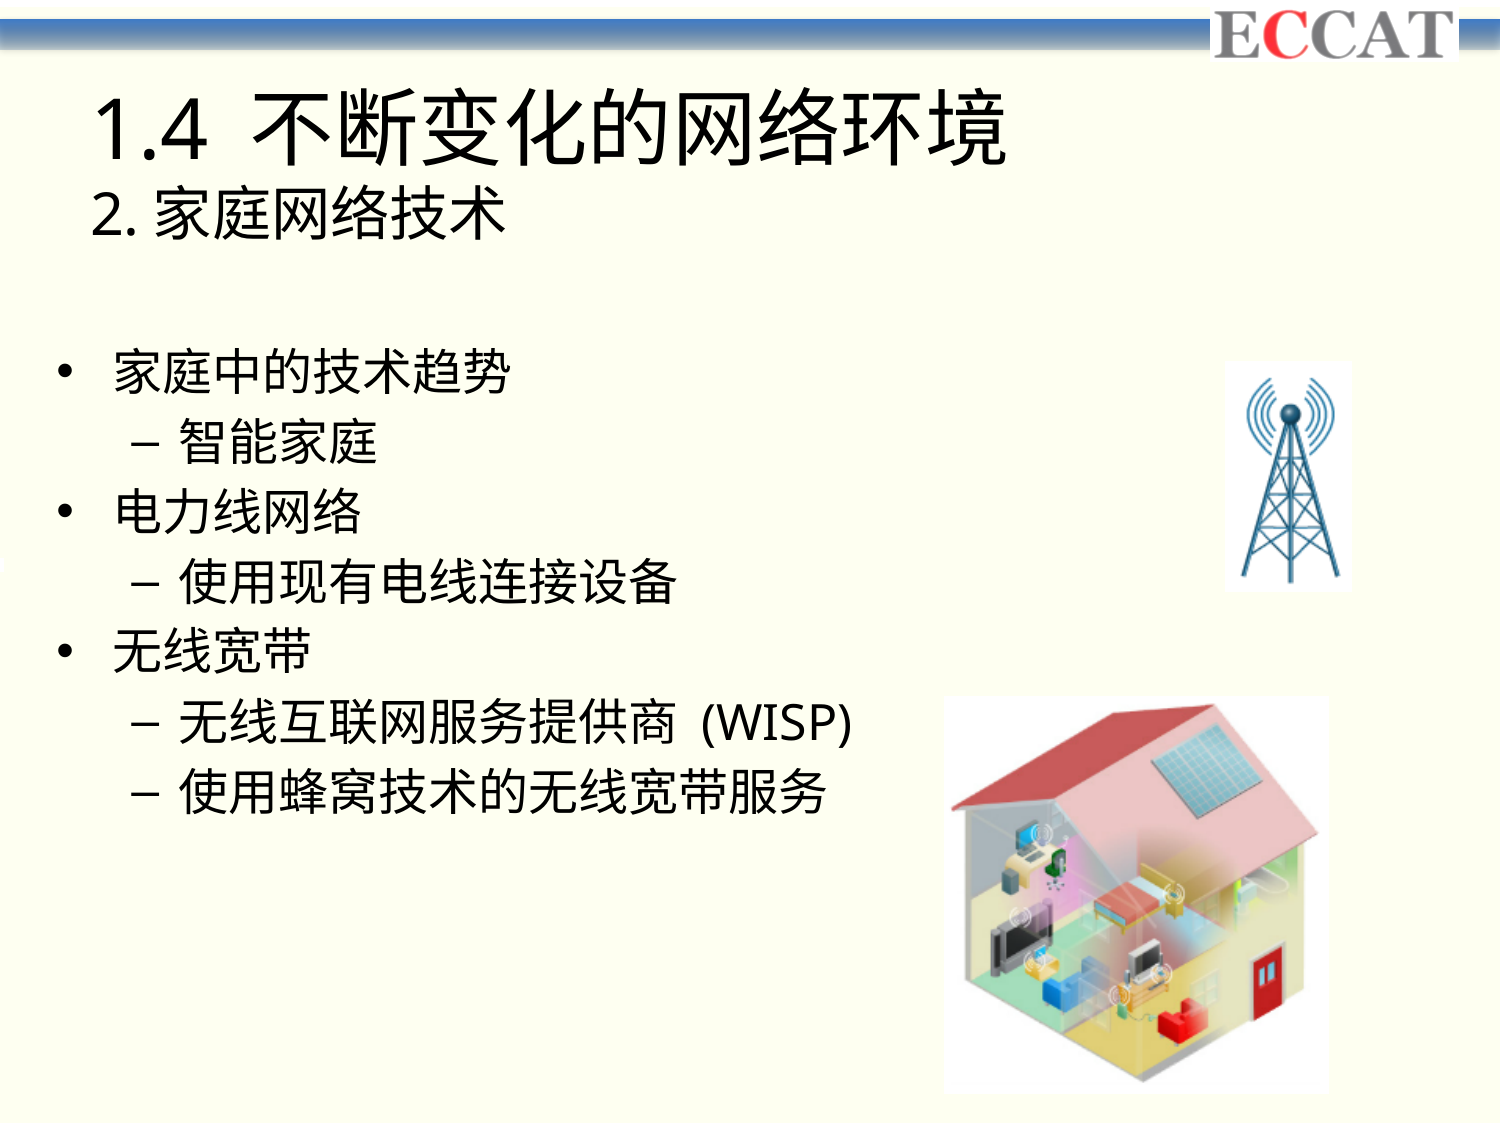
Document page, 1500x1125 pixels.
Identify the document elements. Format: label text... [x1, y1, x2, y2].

picture [0, 7, 1500, 1123]
title 1.4 不断变化的网络环境 2.家庭网络技术 [75, 67, 1425, 256]
list 家庭中的技术趋势 智能家庭 电力线网络 使用现有电线连接设备 无线宽带 无线互联网服务提供商 (WISP) 使用蜂窝技术的无线宽带服务 [41, 332, 1090, 851]
